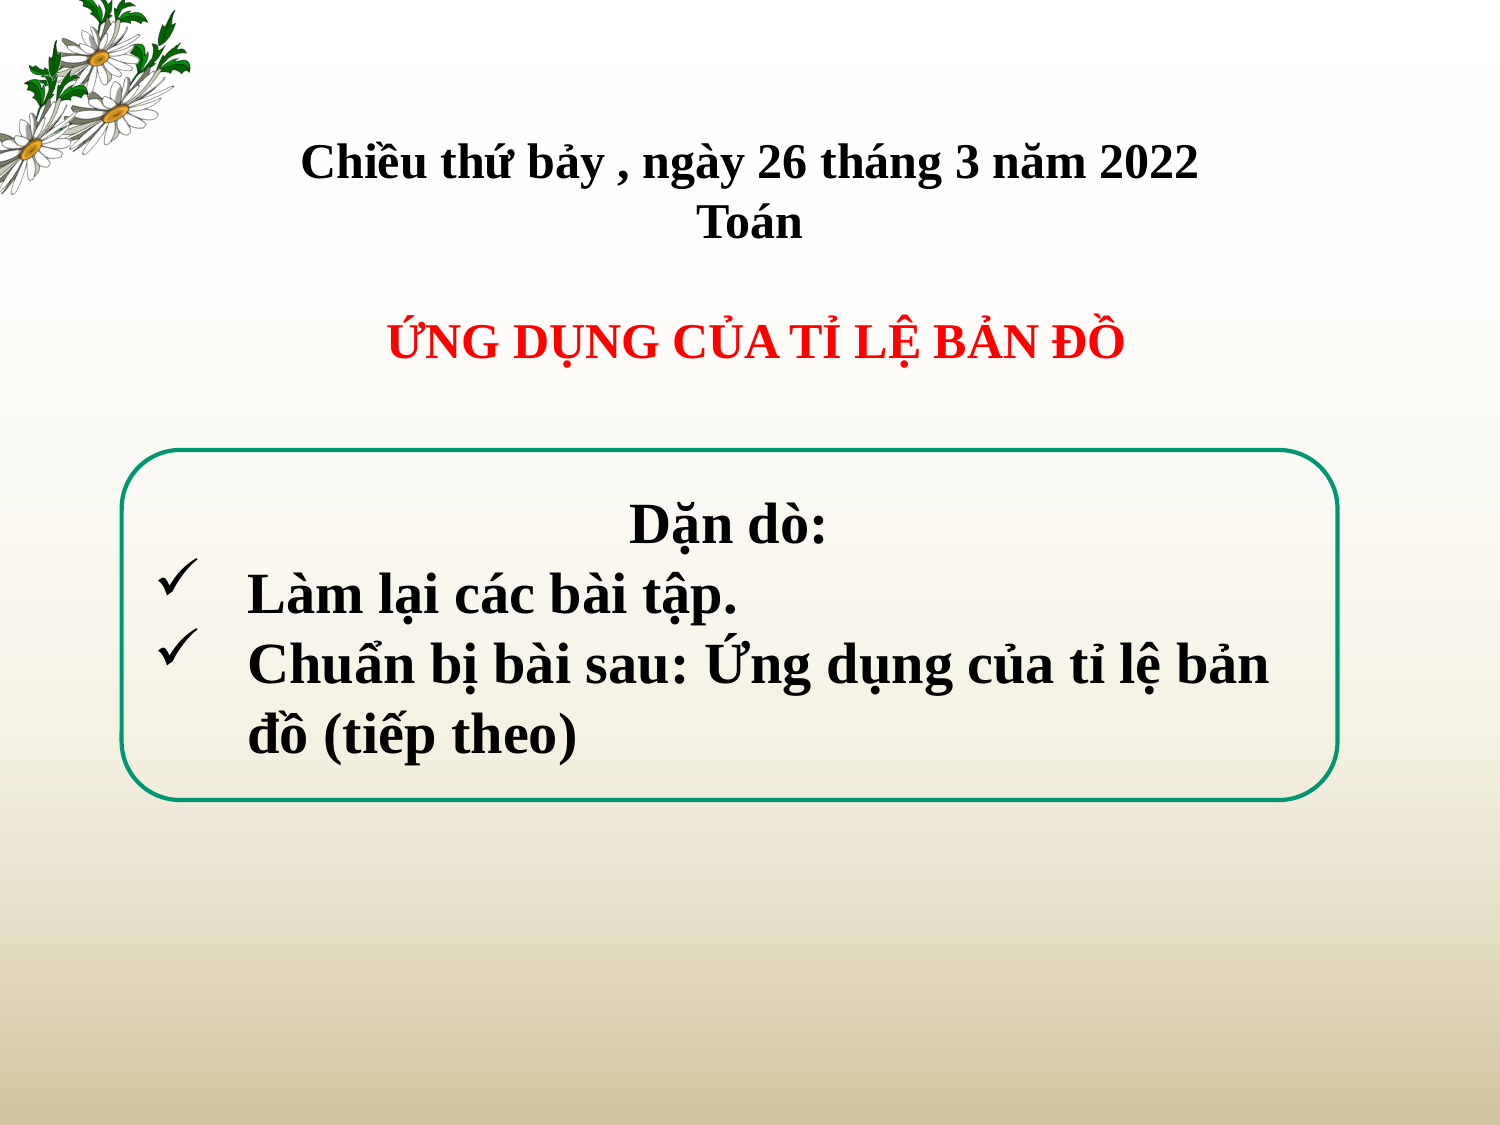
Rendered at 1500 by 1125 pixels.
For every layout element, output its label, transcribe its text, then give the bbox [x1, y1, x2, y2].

text_box Chiều thứ bảy , ngày 26 tháng 3 năm 2022 Toán ỨNG DỤNG CỦA TỈ LỆ BẢN ĐỒ [262, 121, 1238, 377]
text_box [0, 44, 213, 179]
text_box Dặn dò: Làm lại các bài tập. Chuẩn bị bài sau: Ứng dụng của tỉ lệ bản đồ (tiếp theo) [119, 447, 1340, 803]
picture [0, 0, 1500, 1125]
